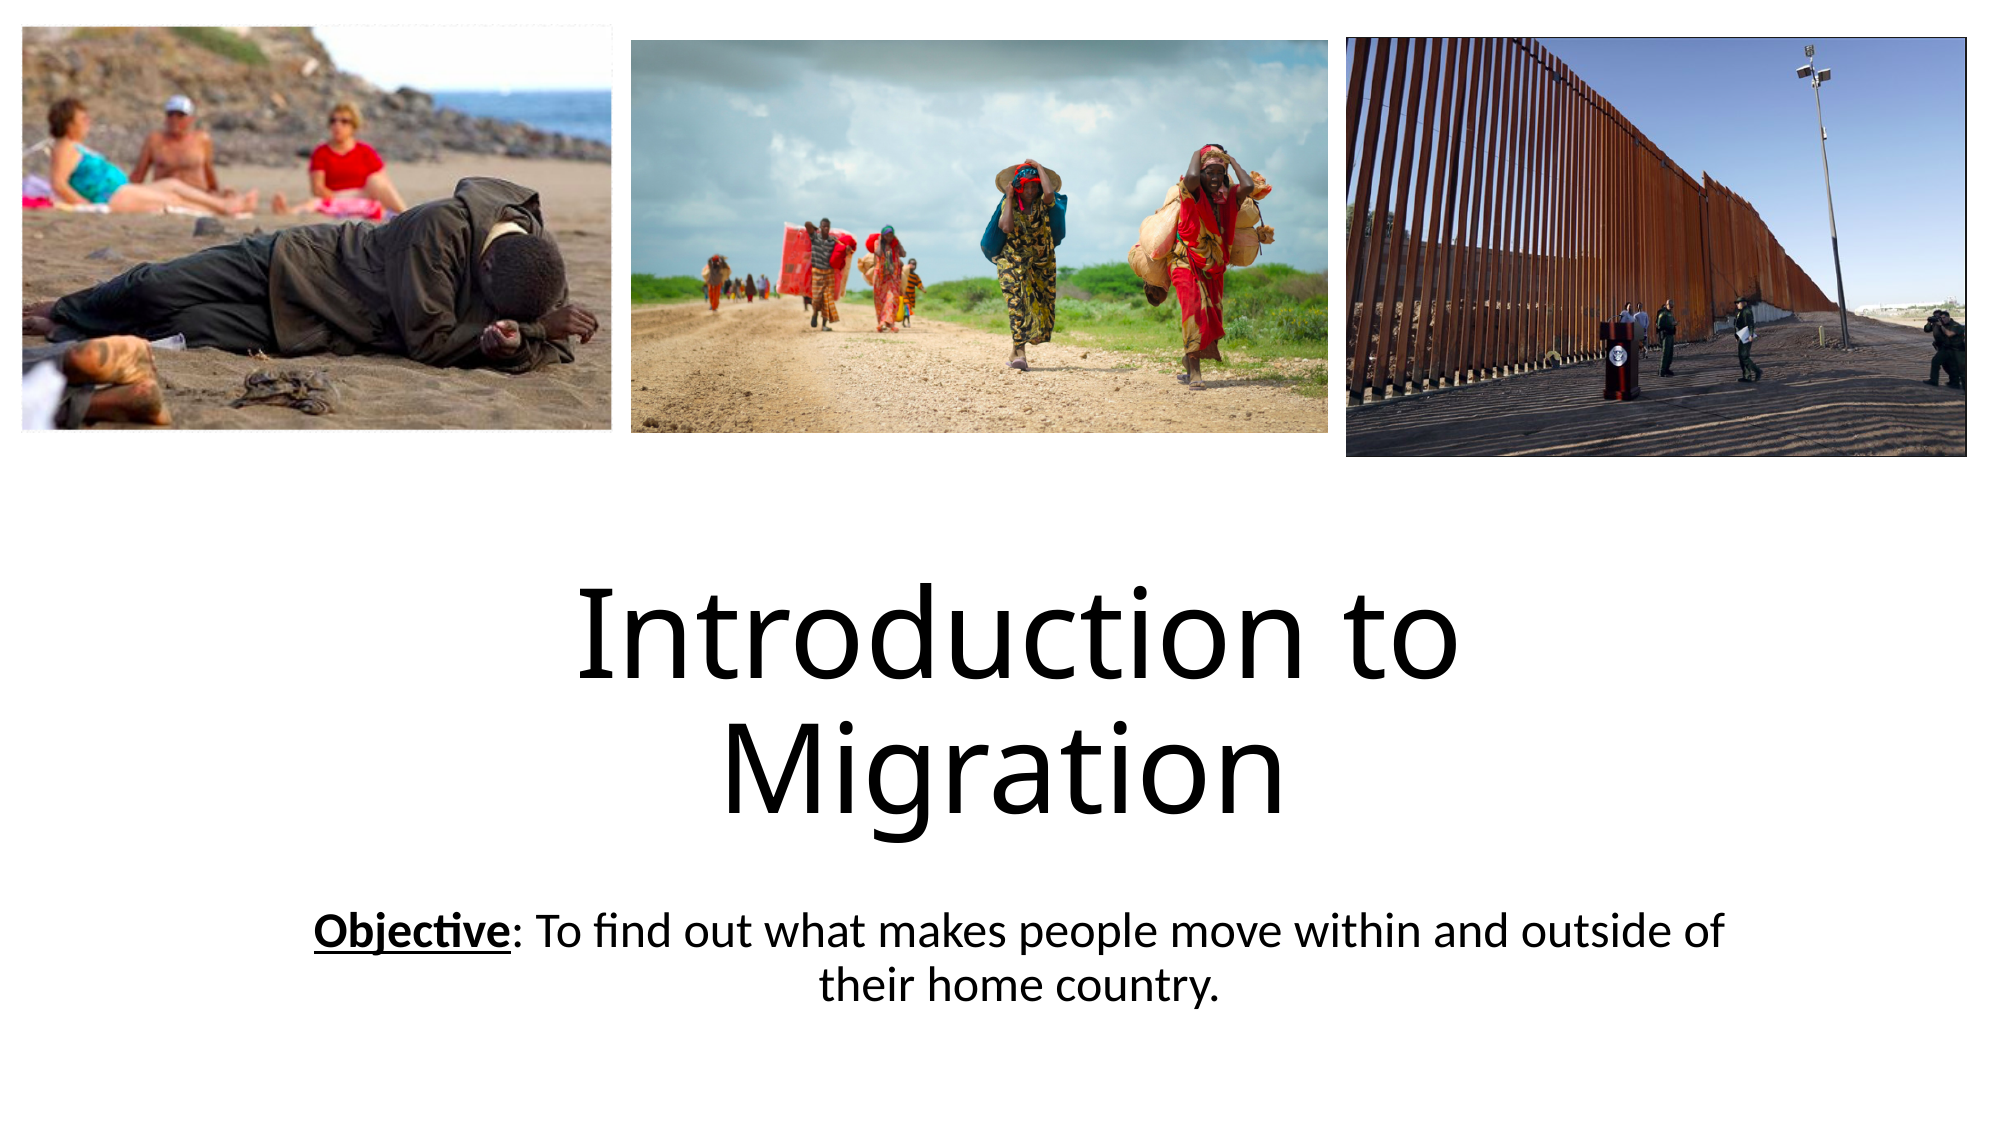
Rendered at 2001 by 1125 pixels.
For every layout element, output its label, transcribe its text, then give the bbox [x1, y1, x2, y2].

subtitle Objective: To find out what makes people move within and outside of their home country. [269, 896, 1770, 1125]
picture [20, 24, 613, 433]
picture [1346, 37, 1967, 457]
picture [631, 40, 1328, 433]
title Introduction to Migration [269, 456, 1770, 849]
